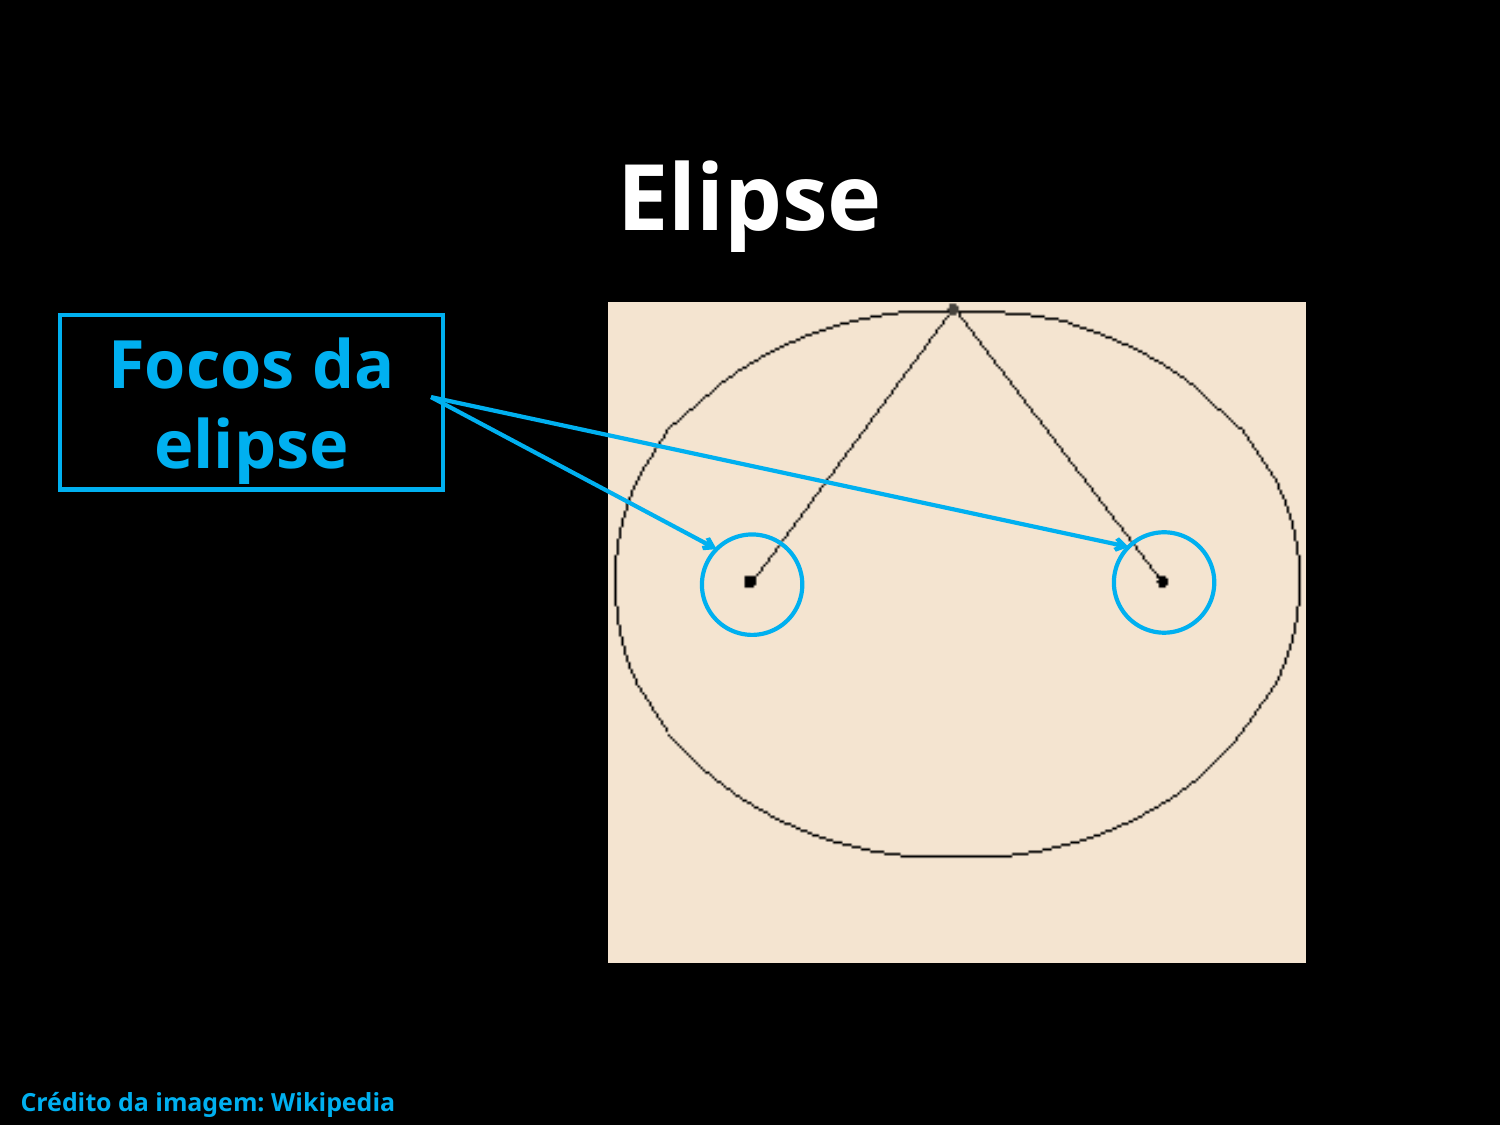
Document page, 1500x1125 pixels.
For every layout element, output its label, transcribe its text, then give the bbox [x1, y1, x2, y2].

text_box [430, 396, 1129, 548]
text_box Crédito da imagem: Wikipedia [5, 1079, 798, 1125]
picture [705, 548, 799, 632]
picture [608, 302, 1306, 963]
text_box Focos da elipse [60, 314, 443, 490]
title Elipse [112, 99, 1388, 288]
picture [1117, 535, 1211, 630]
